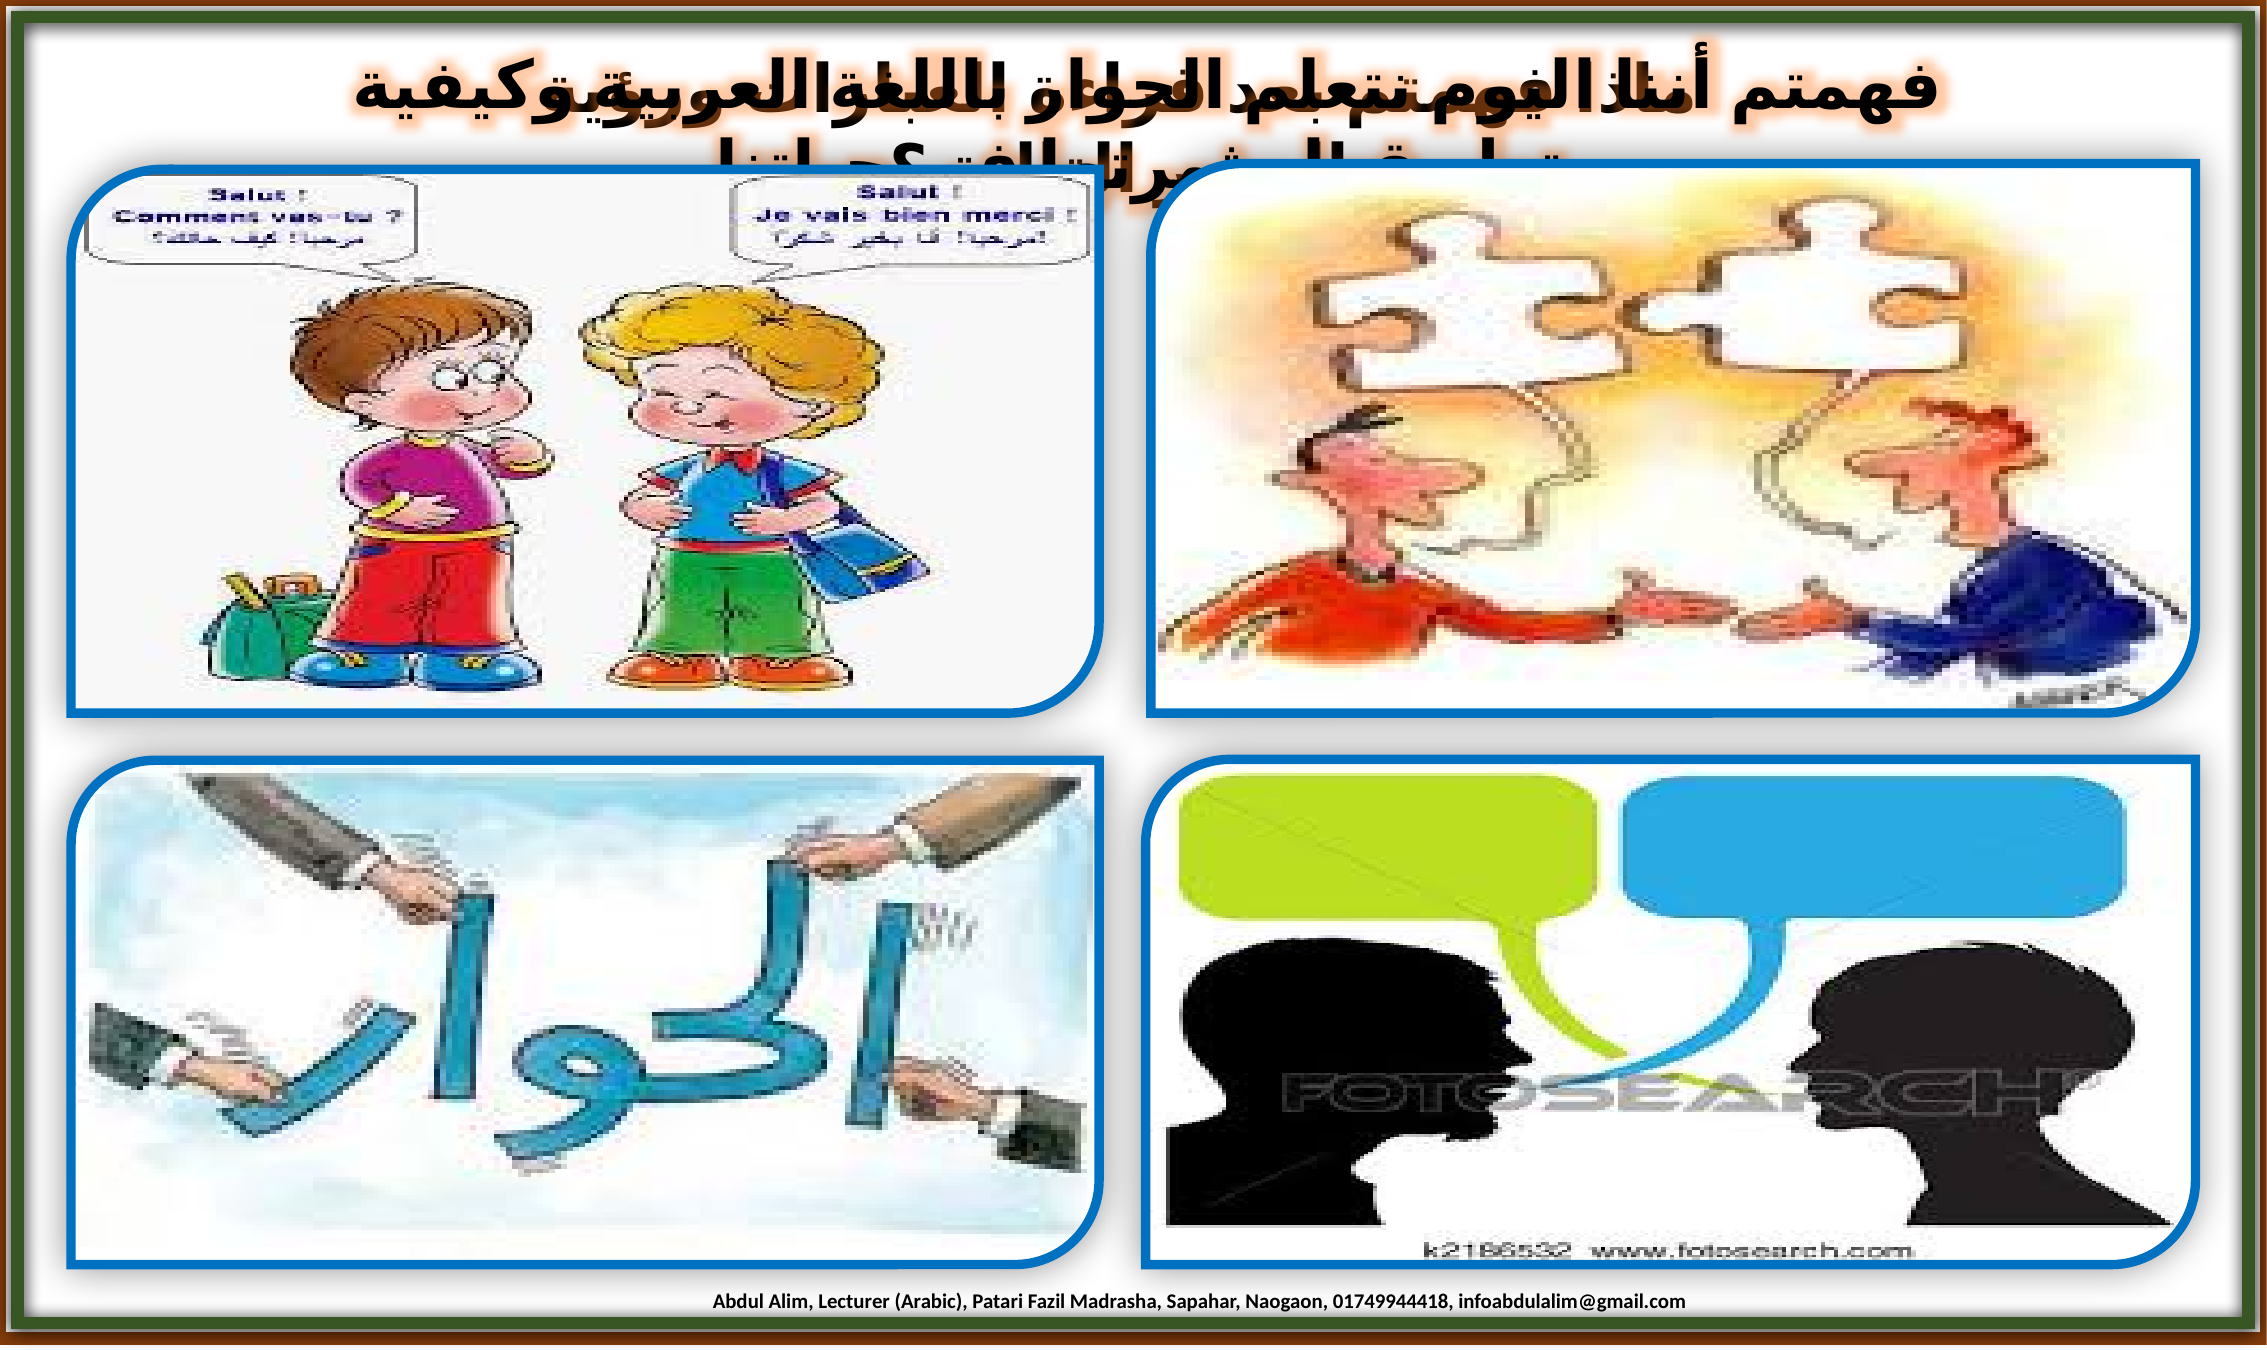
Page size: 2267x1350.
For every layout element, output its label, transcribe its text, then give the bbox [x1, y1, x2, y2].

text_box فهمتم أننا اليوم نتعلم الحوار باللغة العربية وكيفية تطبيقها وثمرتها في حياتنا [299, 34, 1997, 187]
picture [1145, 759, 2196, 1265]
picture [71, 760, 1100, 1265]
picture [1150, 163, 2196, 714]
picture [71, 169, 1100, 714]
